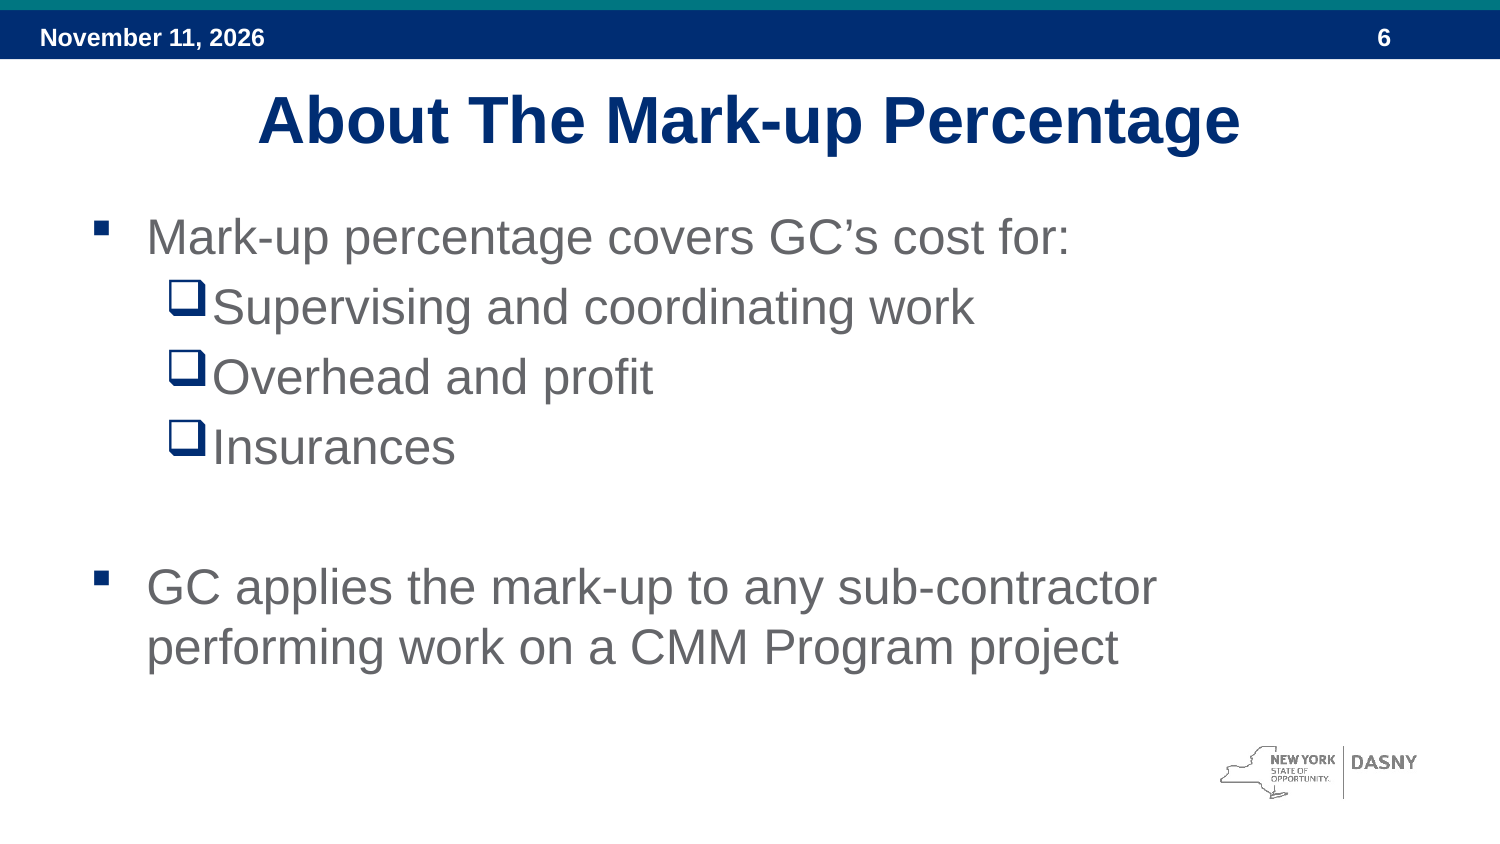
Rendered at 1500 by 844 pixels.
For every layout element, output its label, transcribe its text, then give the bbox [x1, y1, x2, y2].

title About The Mark-up Percentage [75, 59, 1425, 175]
picture [1220, 754, 1417, 804]
list Mark-up percentage covers GC’s cost for: Supervising and coordinating work Overhead and profit Insurances GC applies the mark-up to any sub-contractor performing work on a CMM Program project [75, 196, 1425, 754]
